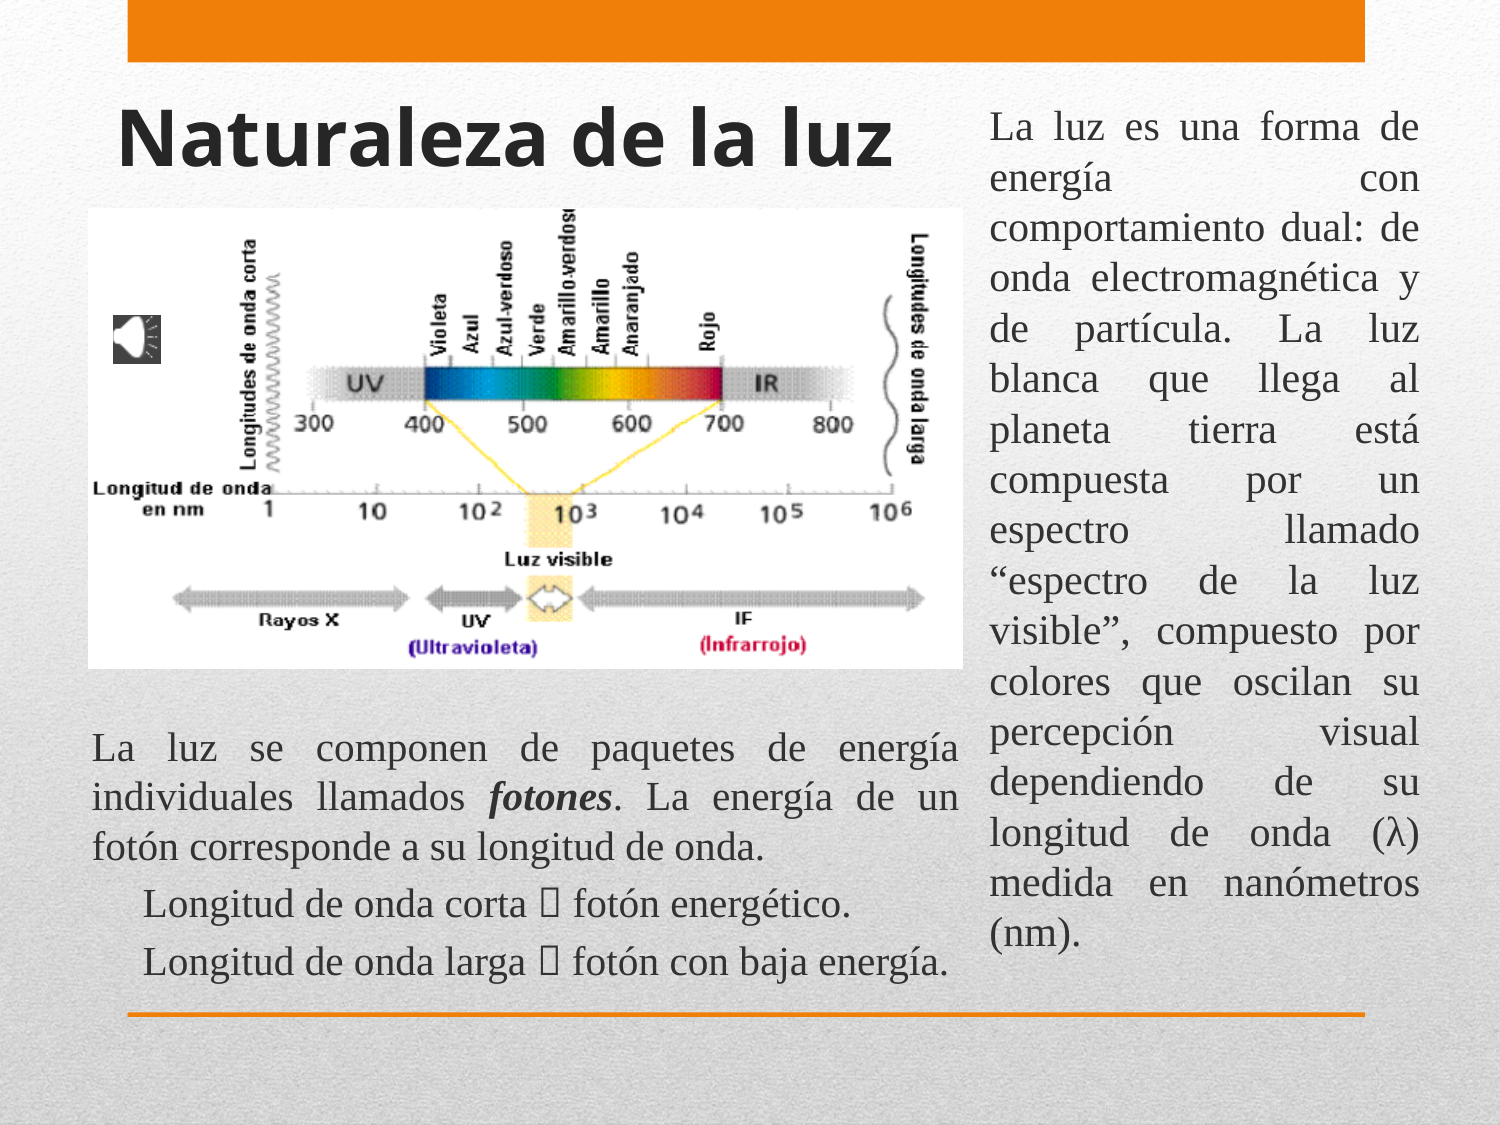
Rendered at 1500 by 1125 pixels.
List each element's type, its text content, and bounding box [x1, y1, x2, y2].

list La luz se componen de paquetes de energía individuales llamados fotones. La energía de un fotón corresponde a su longitud de onda. Longitud de onda corta  fotón energético. Longitud de onda larga  fotón con baja energía. [76, 704, 975, 1000]
picture [87, 207, 964, 670]
list La luz es una forma de energía con comportamiento dual: de onda electromagnética y de partícula. La luz blanca que llega al planeta tierra está compuesta por un espectro llamado “espectro de la luz visible”, compuesto por colores que oscilan su percepción visual dependiendo de su longitud de onda (λ) medida en nanómetros (nm). [974, 90, 1436, 965]
title Naturaleza de la luz [100, 78, 1223, 190]
